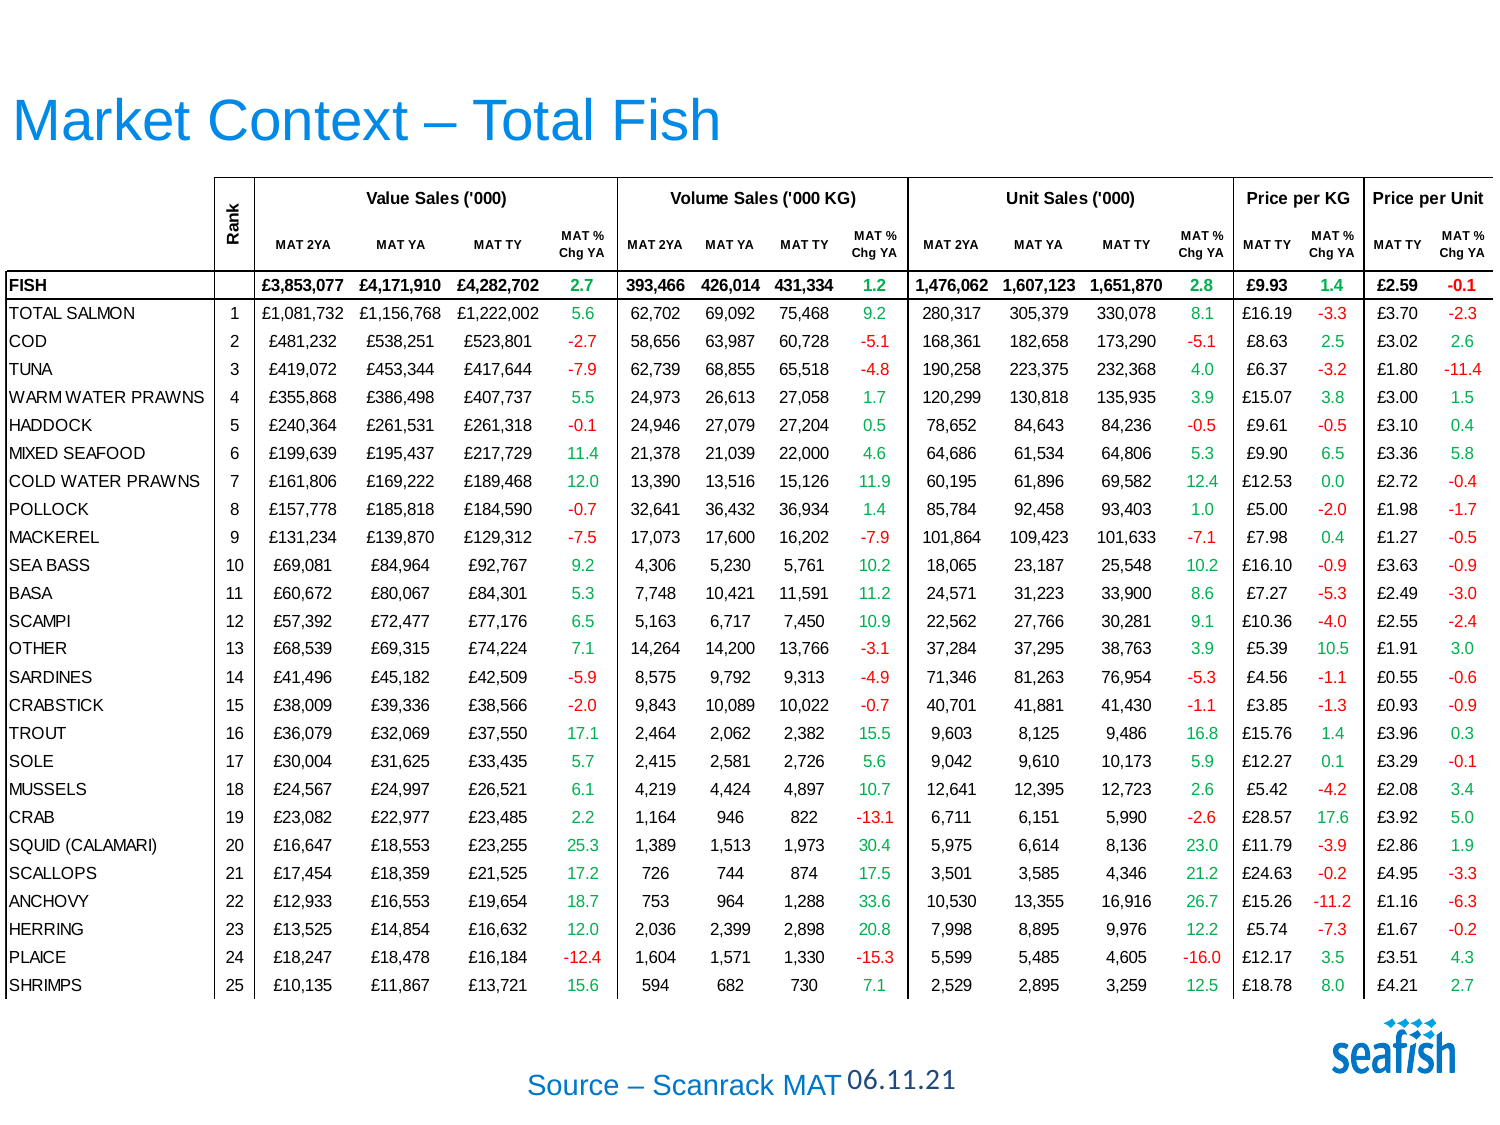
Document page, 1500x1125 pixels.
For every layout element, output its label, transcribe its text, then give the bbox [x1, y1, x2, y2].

picture [720, 1064, 1082, 1106]
picture [1332, 1018, 1455, 1074]
picture [5, 176, 1495, 1001]
text_box Source – Scanrack MAT [0, 1059, 857, 1109]
title Market Context – Total Fish [0, 79, 1498, 156]
picture [1407, 1018, 1417, 1022]
